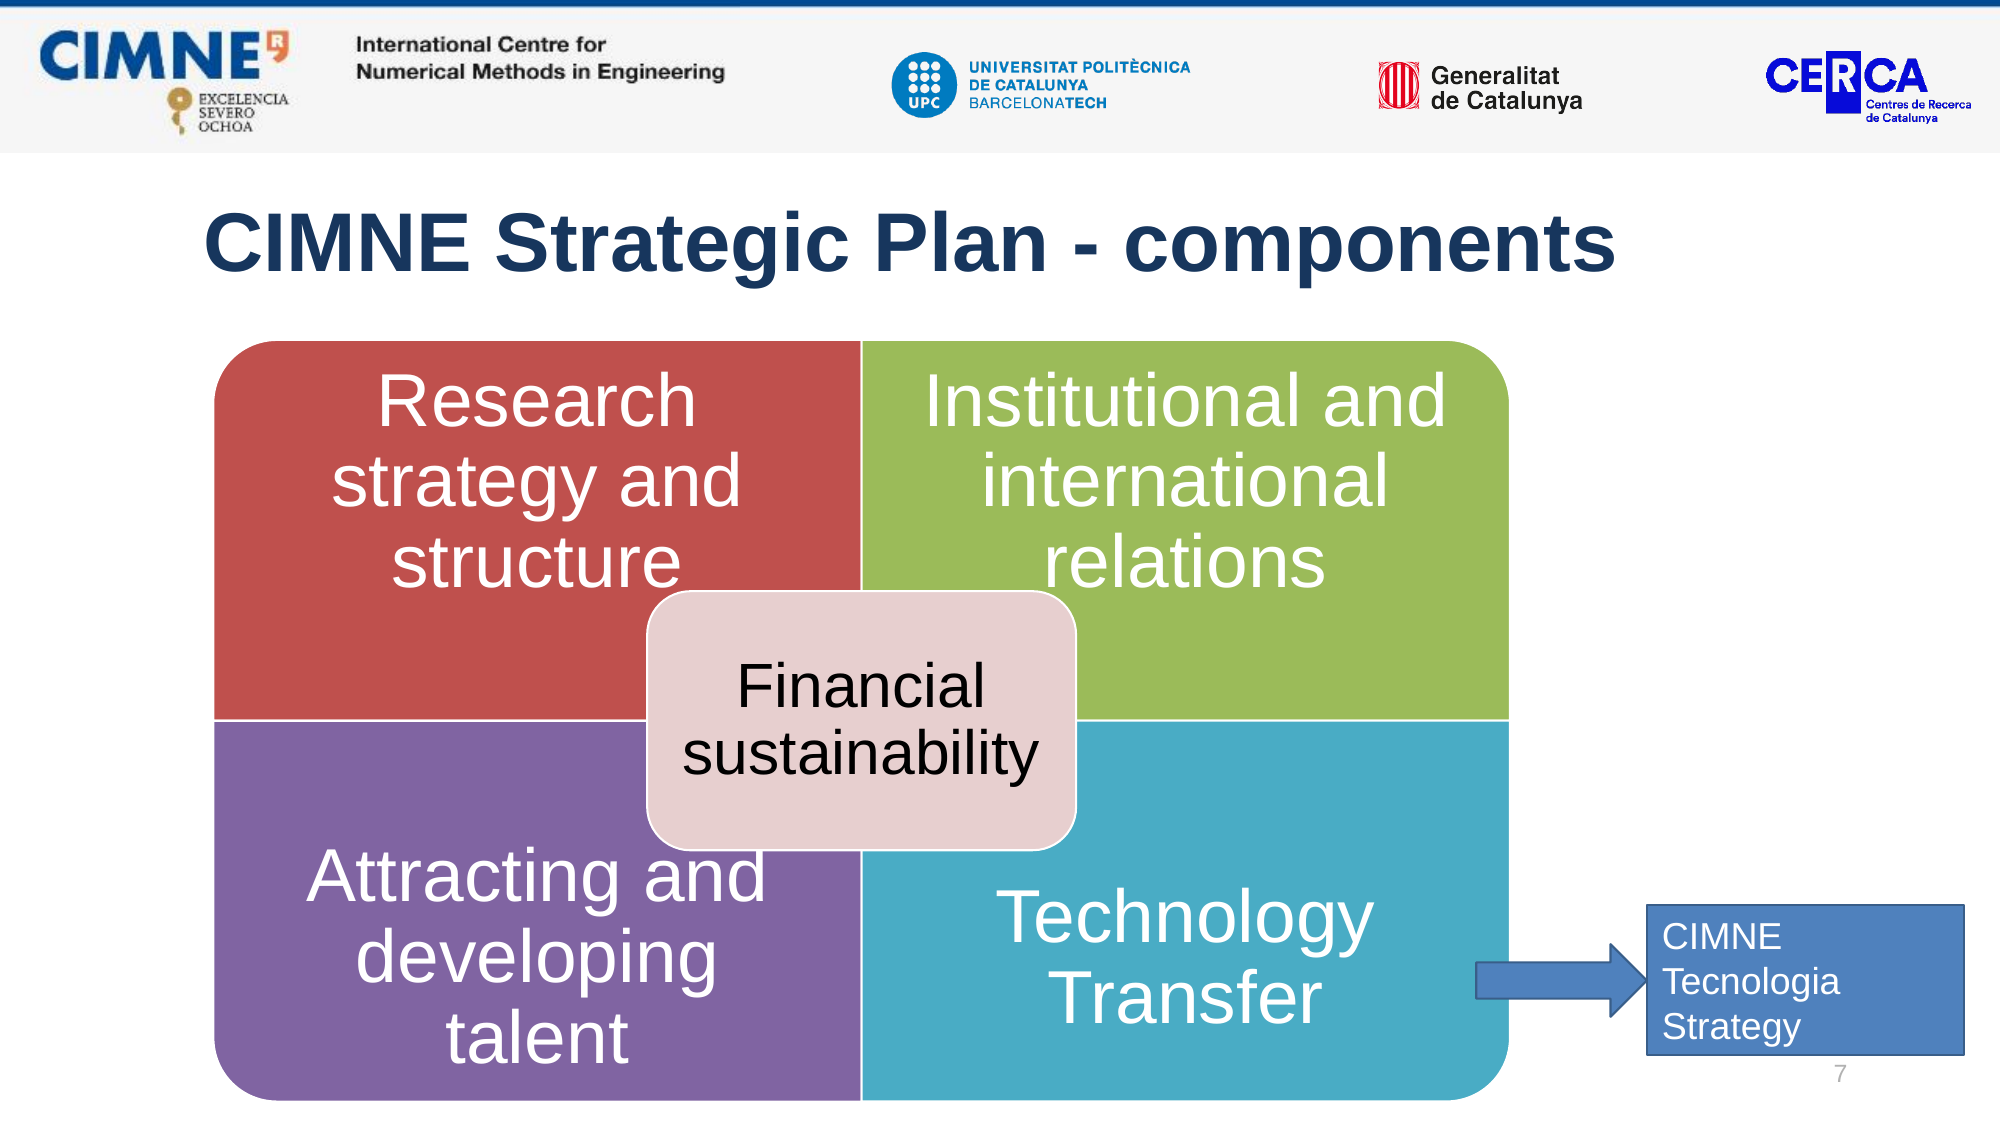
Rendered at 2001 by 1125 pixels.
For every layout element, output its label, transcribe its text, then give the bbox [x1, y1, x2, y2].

text_box [1515, 944, 1646, 1017]
picture [0, 0, 2000, 153]
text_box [213, 339, 1511, 1102]
slide_number 7 [1515, 1042, 1863, 1103]
list CIMNE Strategic Plan - components [0, 191, 1846, 319]
text_box CIMNE Tecnologia Strategy [1646, 904, 1965, 1055]
